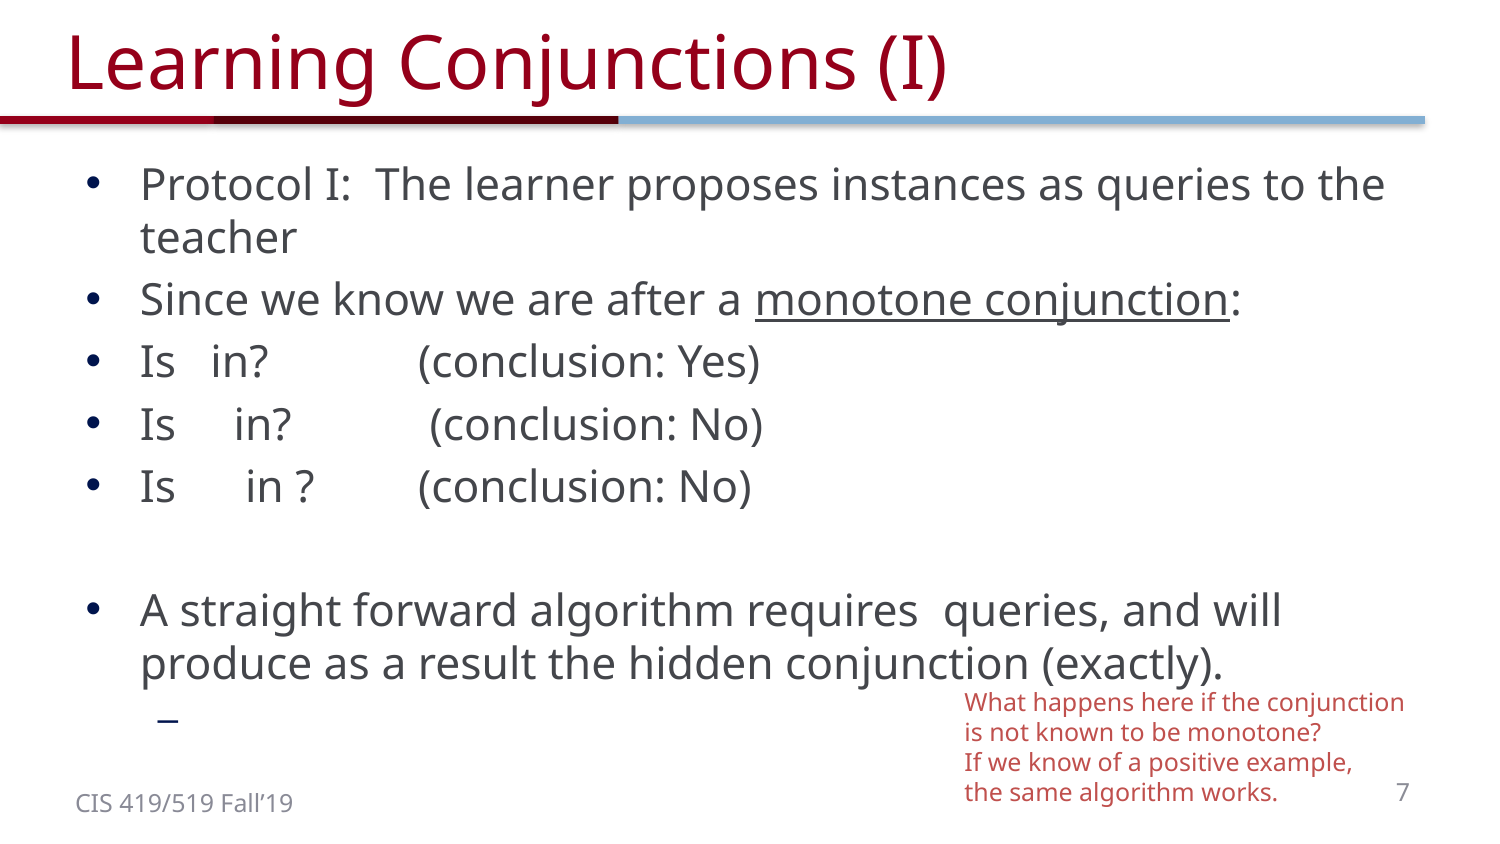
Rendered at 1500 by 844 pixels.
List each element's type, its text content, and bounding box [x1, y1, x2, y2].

text_box What happens here if the conjunction is not known to be monotone? If we know of a positive example, the same algorithm works. [949, 679, 1428, 814]
title Learning Conjunctions (I) [50, 2, 1401, 117]
